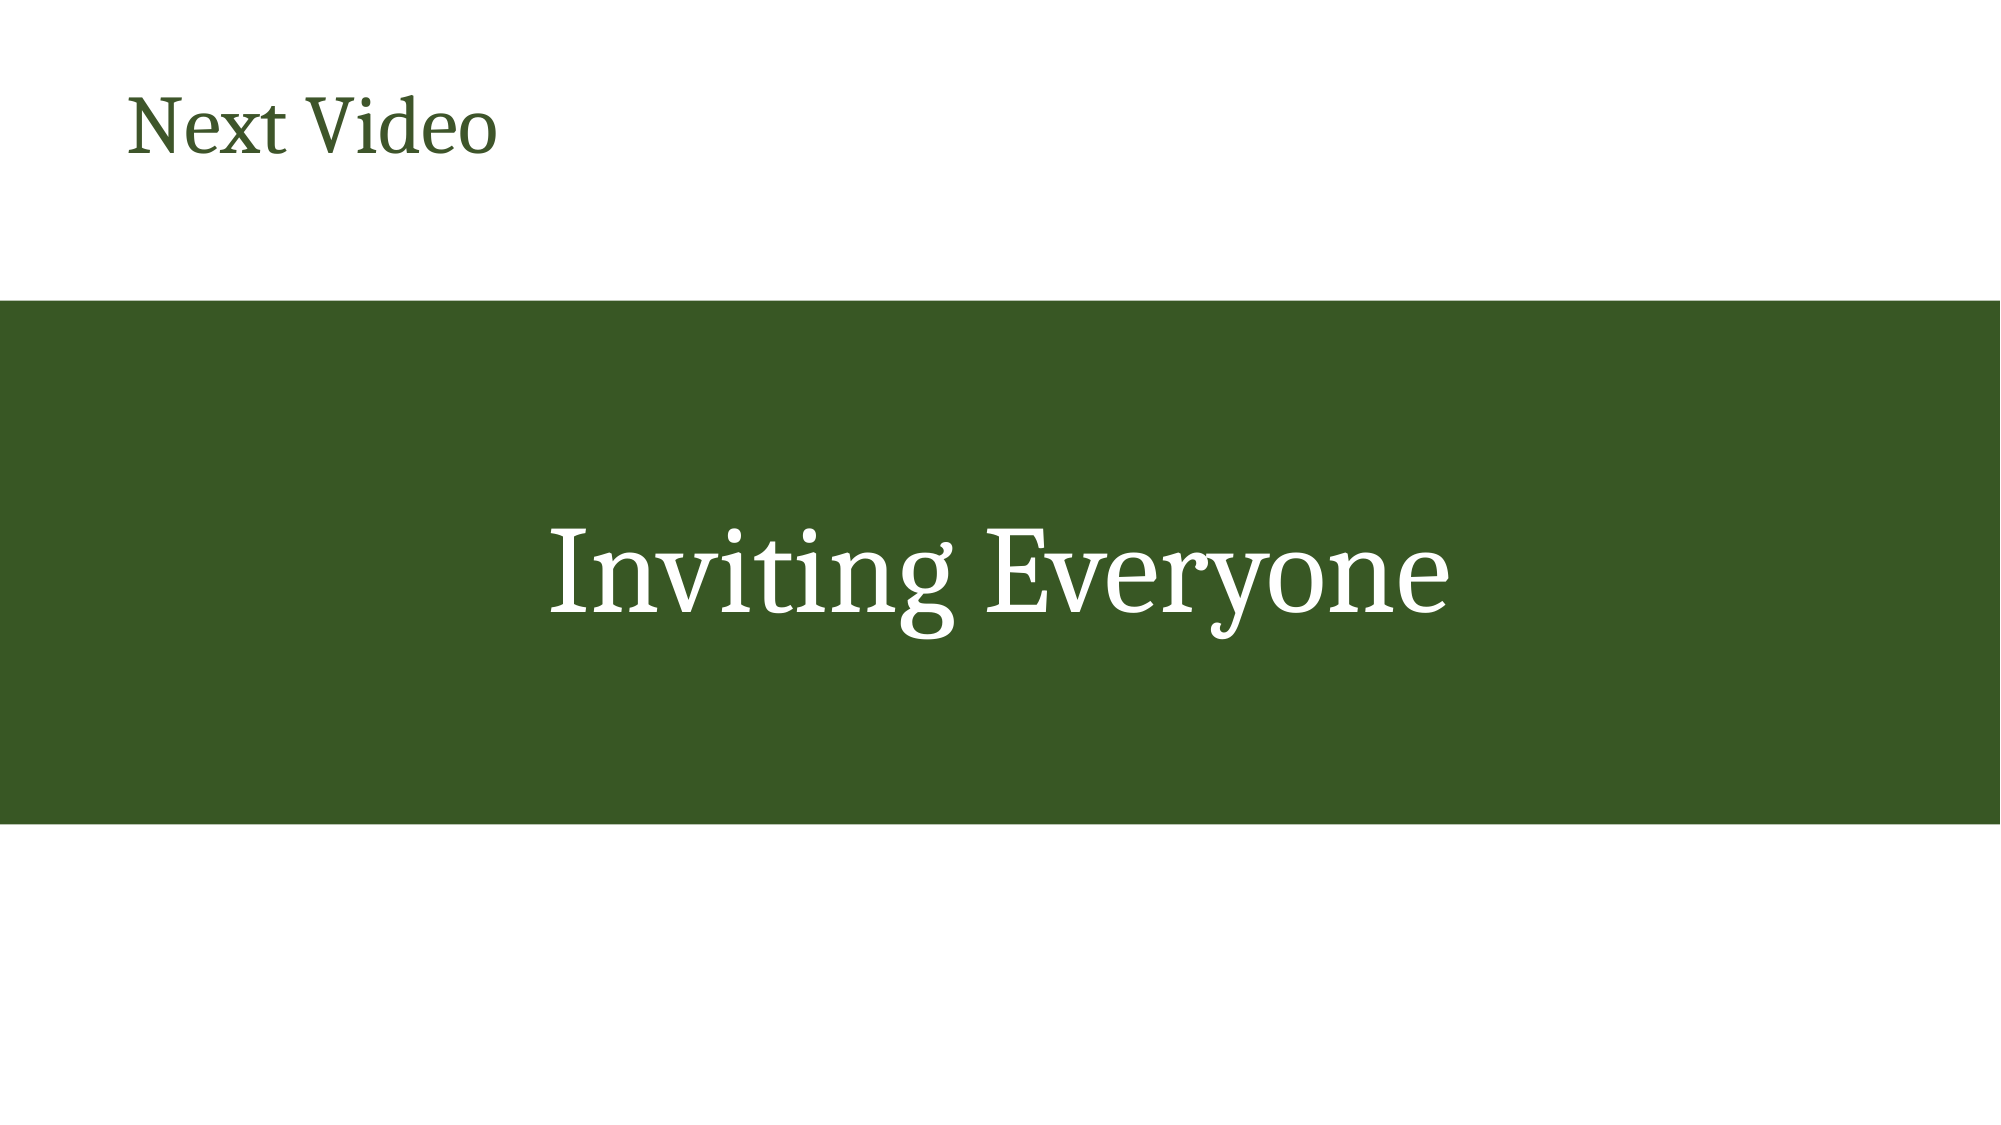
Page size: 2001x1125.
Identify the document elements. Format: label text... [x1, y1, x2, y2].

text_box Next Video [110, 73, 516, 187]
title Inviting Everyone [0, 300, 2000, 825]
